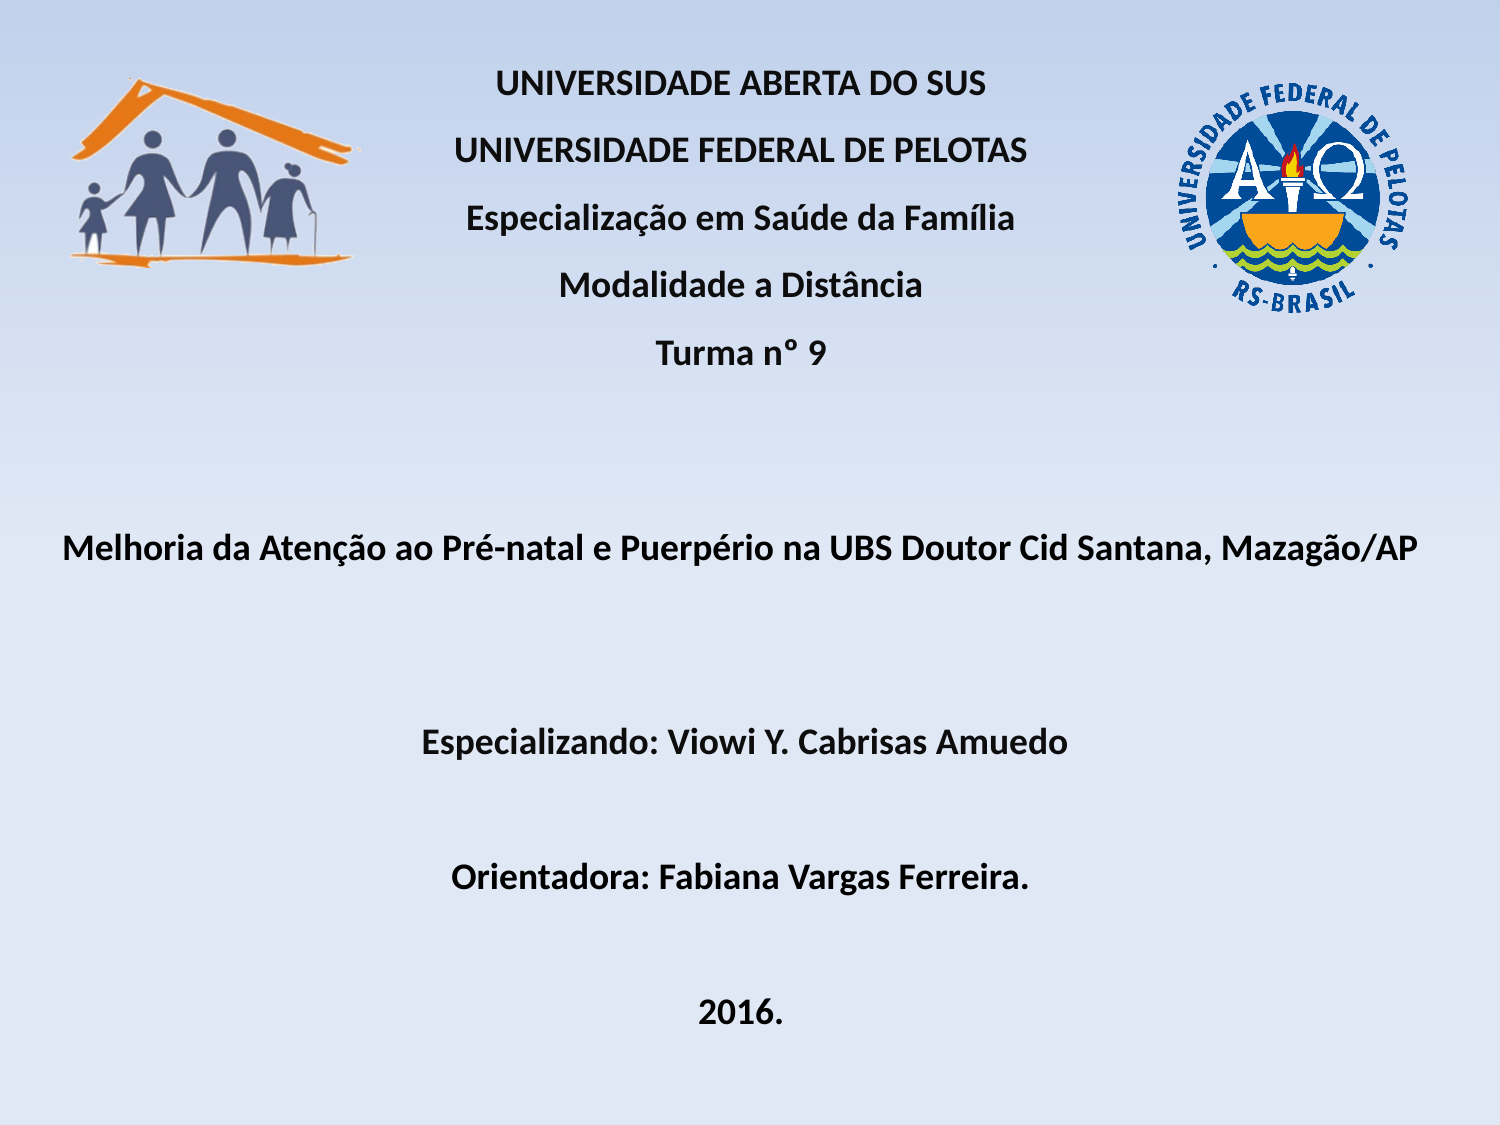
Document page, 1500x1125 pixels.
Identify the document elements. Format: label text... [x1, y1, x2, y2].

text_box UNIVERSIDADE ABERTA DO SUS UNIVERSIDADE FEDERAL DE PELOTAS Especialização em Saúde da Família Modalidade a Distância Turma nº 9 Melhoria da Atenção ao Pré-natal e Puerpério na UBS Doutor Cid Santana, Mazagão/AP Especializando: Viowi Y. Cabrisas Amuedo Orientadora: Fabiana Vargas Ferreira. 2016. [0, 27, 1483, 1040]
picture [1174, 77, 1411, 317]
picture [70, 77, 361, 268]
